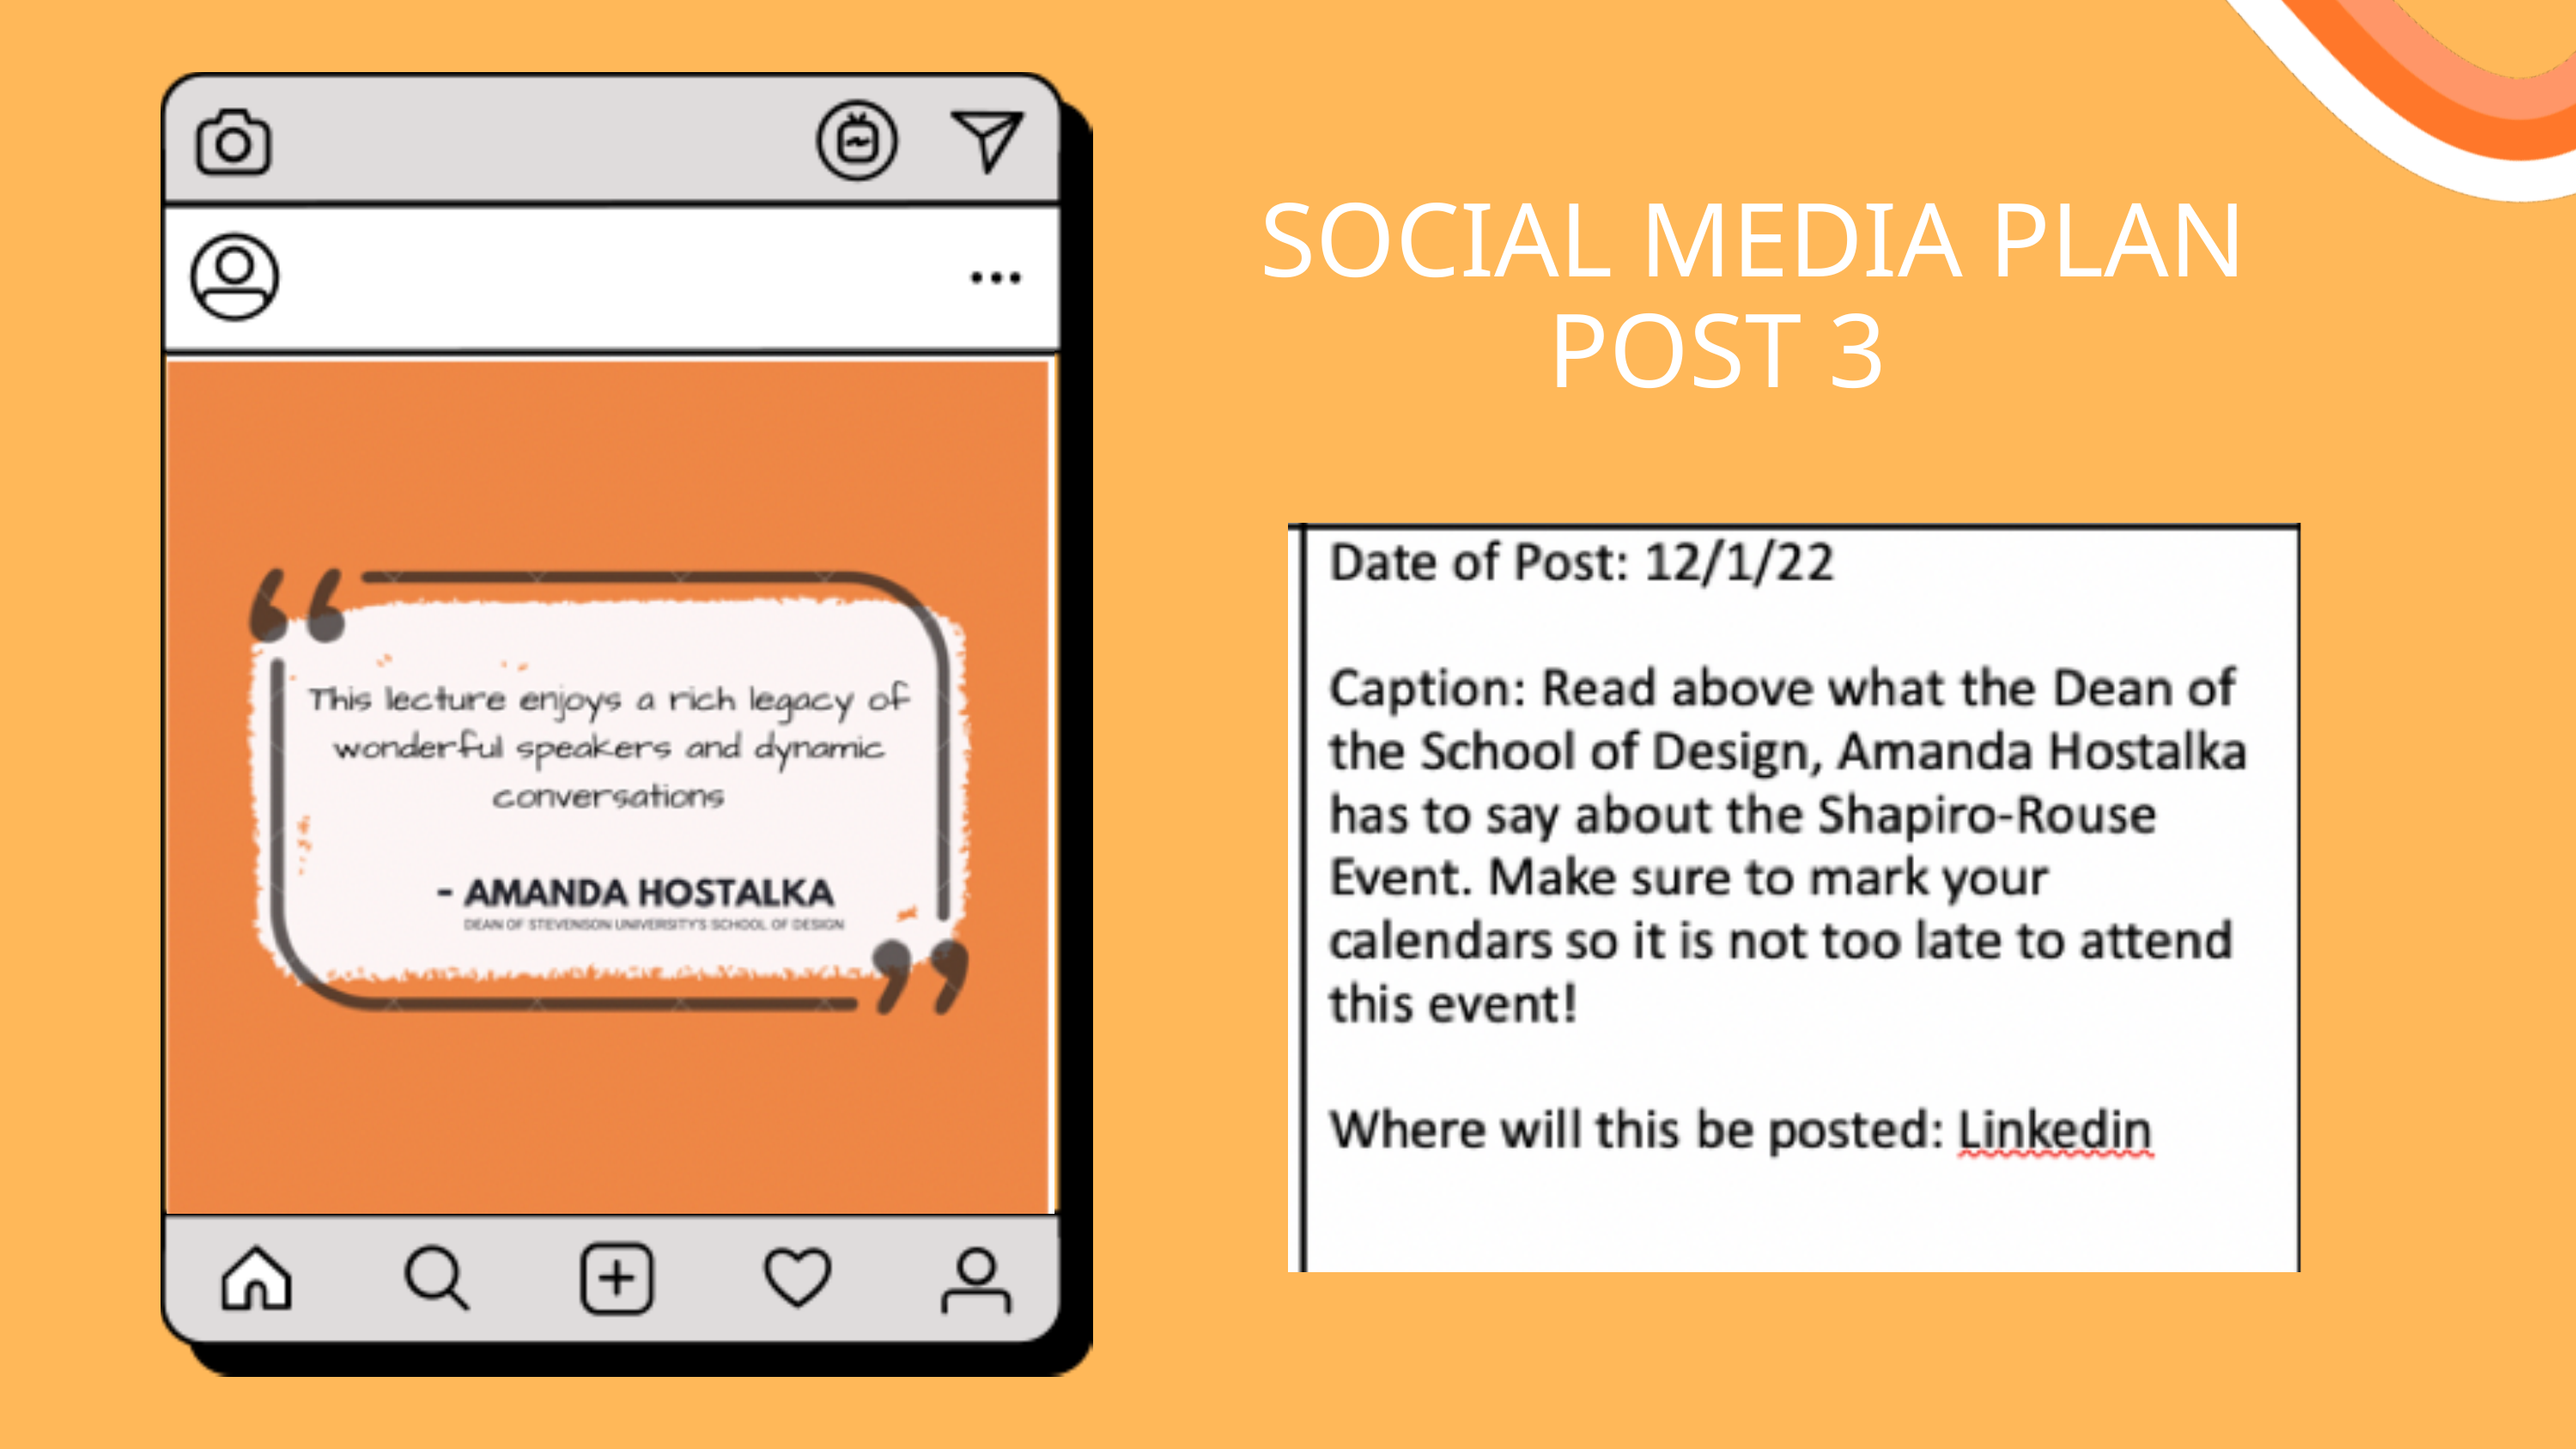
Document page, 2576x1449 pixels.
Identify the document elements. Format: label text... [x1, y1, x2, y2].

text_box POST 3 [1098, 306, 2576, 409]
picture [2101, 0, 2576, 195]
picture [1287, 523, 2301, 1272]
picture [161, 72, 1094, 1377]
text_box SOCIAL MEDIA PLAN [1098, 195, 2576, 298]
